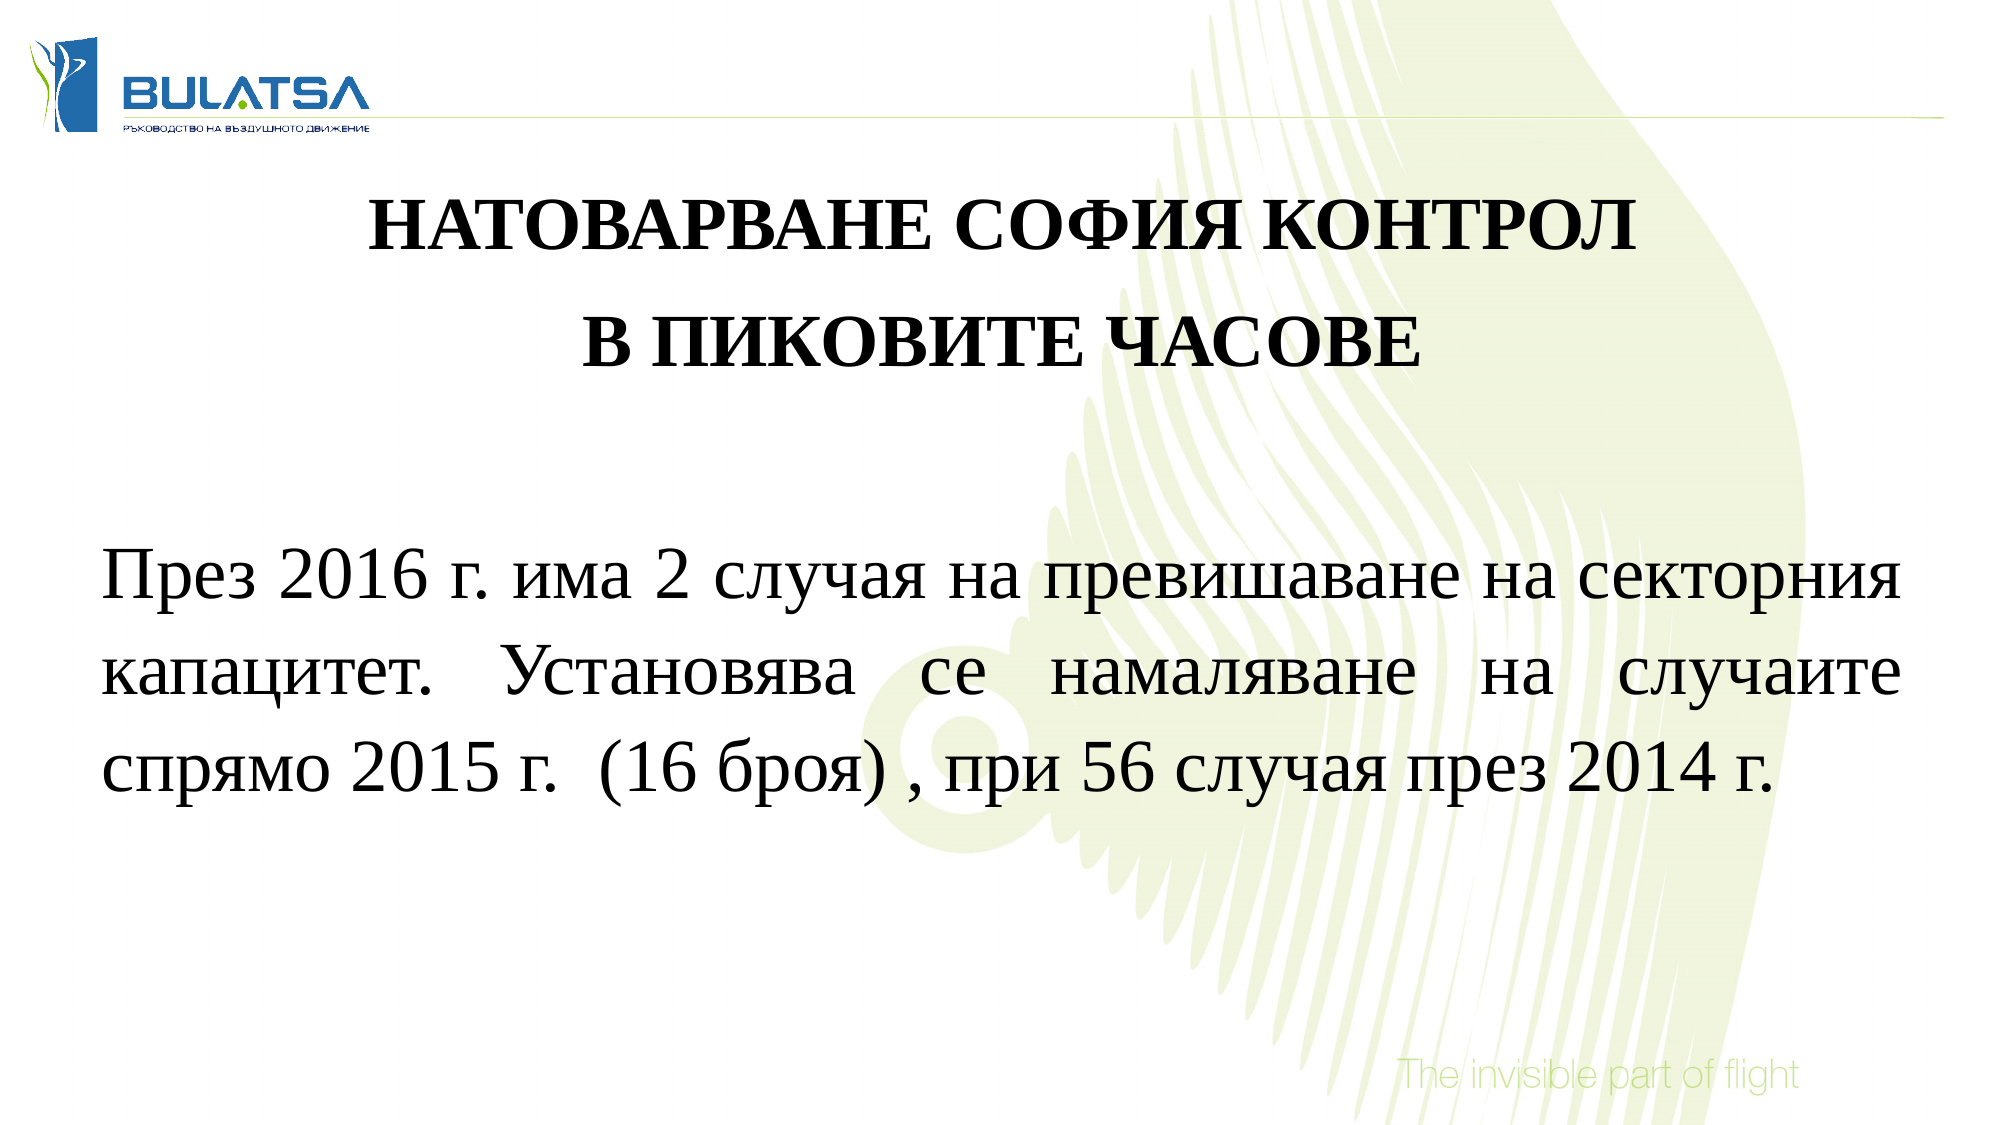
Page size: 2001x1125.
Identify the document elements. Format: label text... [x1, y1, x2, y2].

picture [0, 0, 2000, 1125]
text_box НАТОВАРВАНЕ СОФИЯ КОНТРОЛ В ПИКОВИТЕ ЧАСОВЕ През 2016 г. има 2 случая на превишаване на секторния капацитет. Установява се намаляване на случаите спрямо 2015 г. (16 броя) , при 56 случая през 2014 г. [87, 161, 1920, 814]
